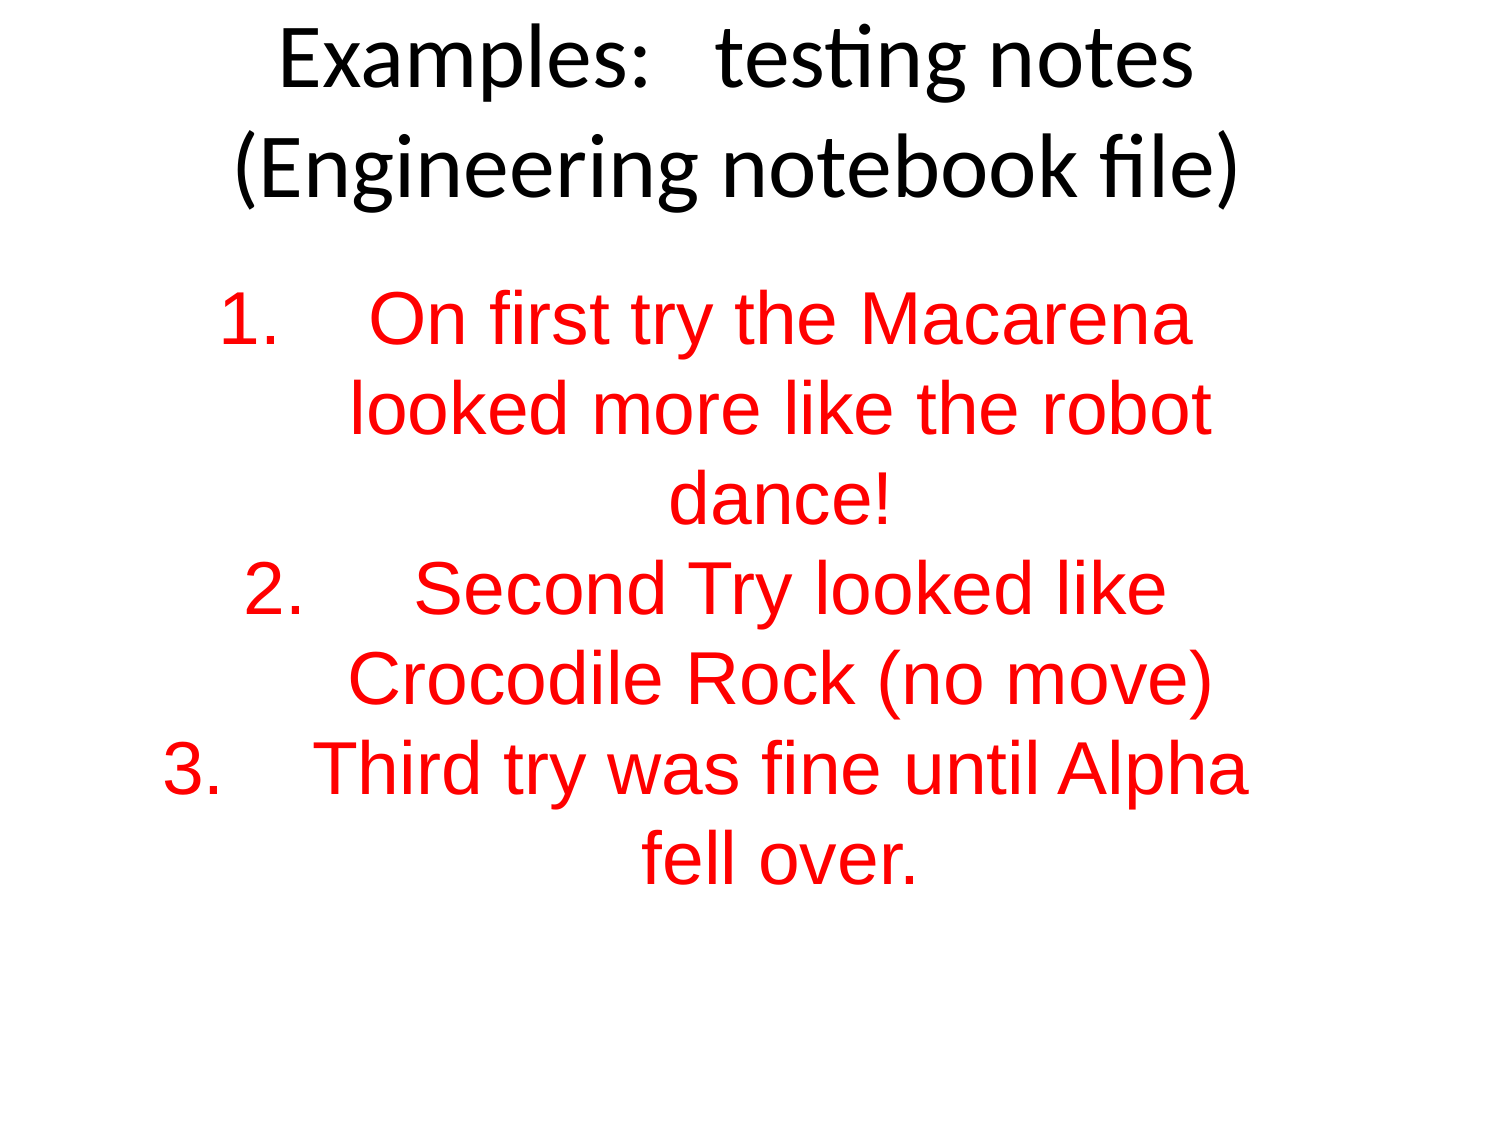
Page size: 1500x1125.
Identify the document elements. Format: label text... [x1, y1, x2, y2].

title Examples: testing notes (Engineering notebook file) [24, 37, 1451, 176]
text_box On first try the Macarena looked more like the robot dance! Second Try looked like Crocodile Rock (no move) Third try was fine until Alpha fell over. [137, 262, 1275, 908]
